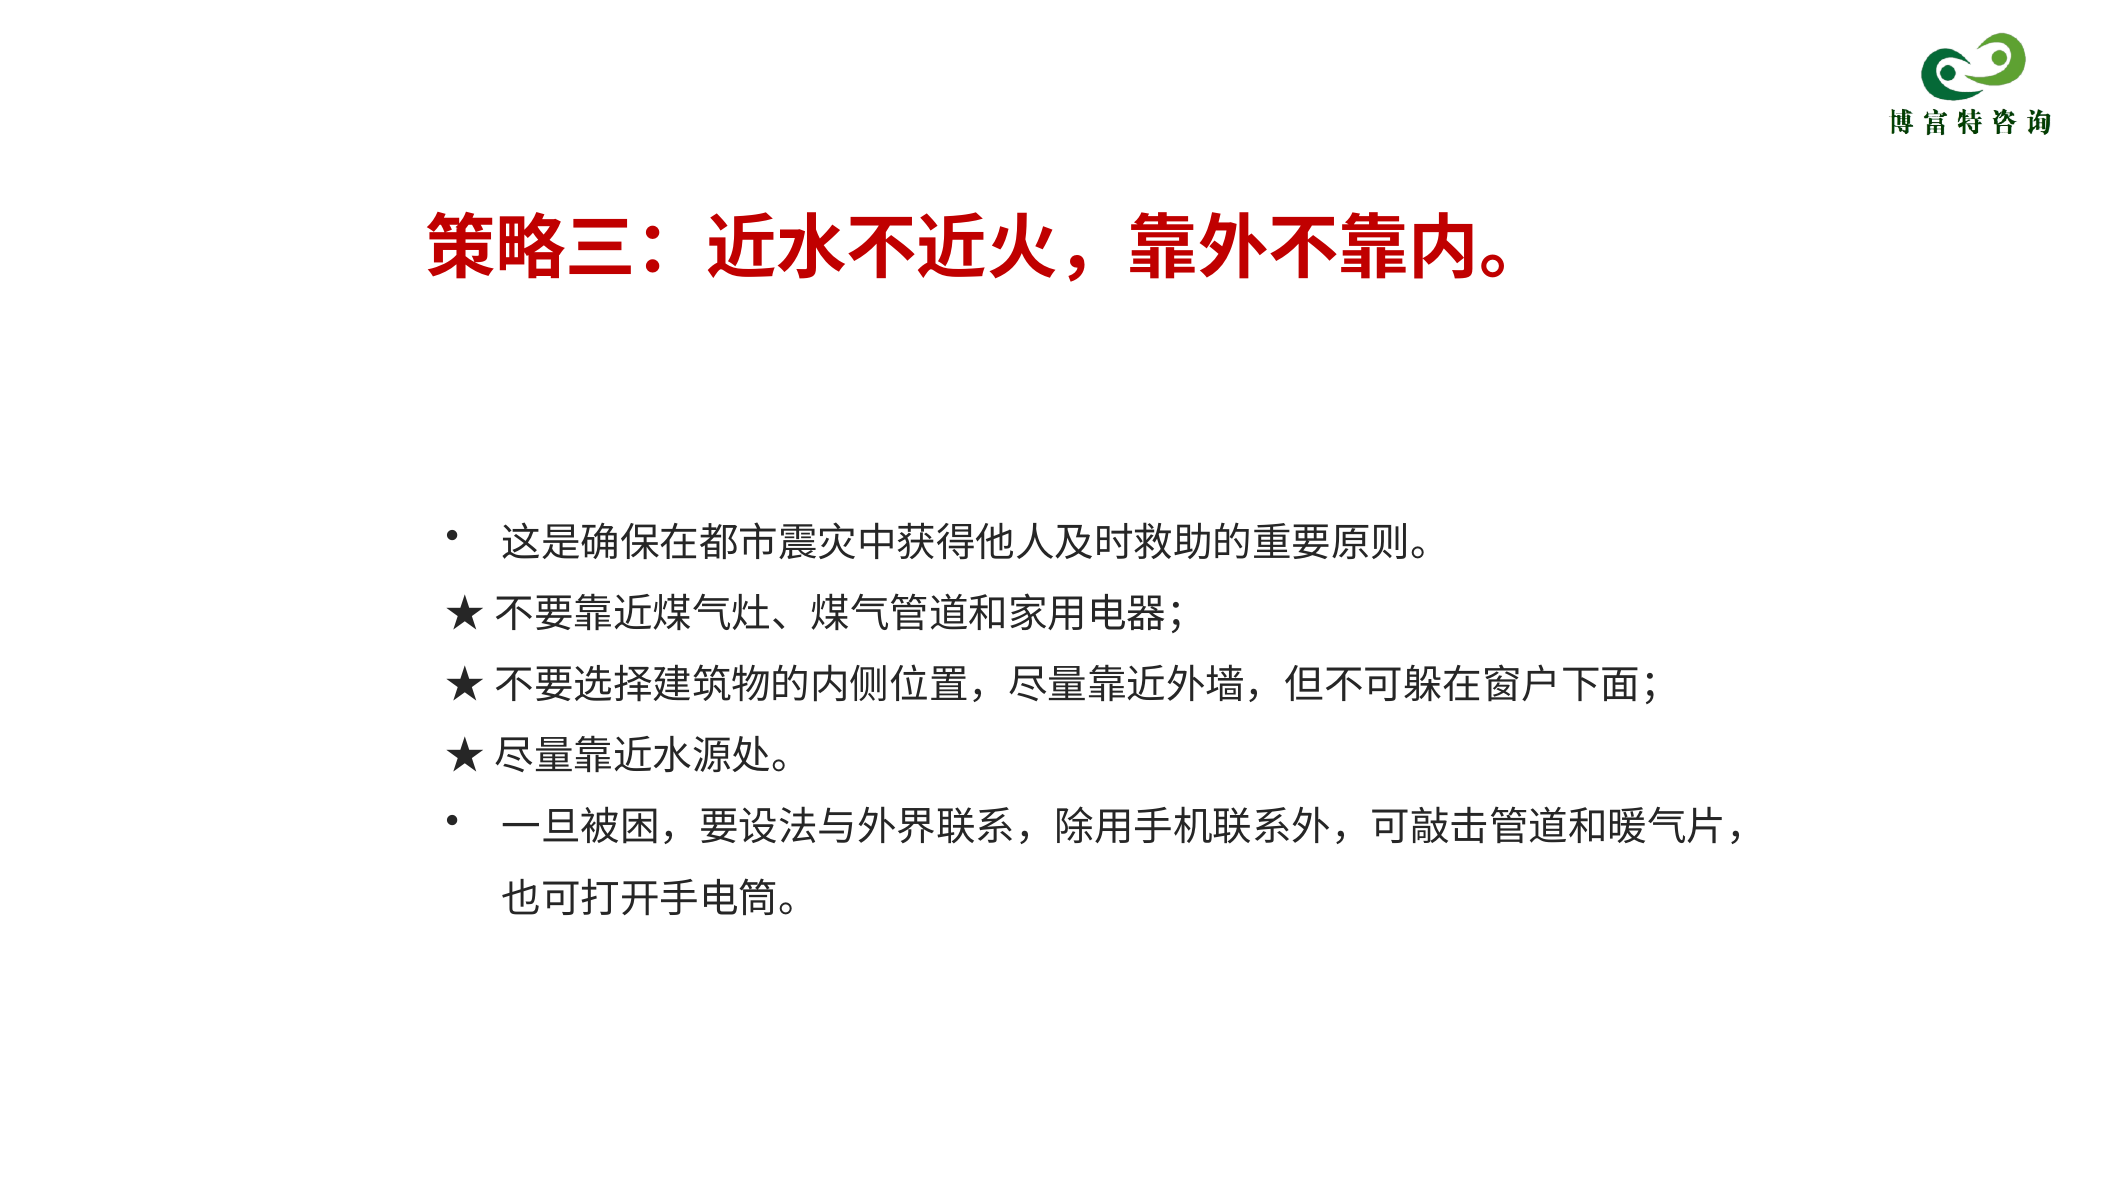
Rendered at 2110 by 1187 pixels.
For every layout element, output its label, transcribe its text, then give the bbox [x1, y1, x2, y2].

title 策略三：近水不近火，靠外不靠内。 [410, 204, 1940, 337]
text_box 这是确保在都市震灾中获得他人及时救助的重要原则。 ★不要靠近煤气灶、煤气管道和家用电器； ★不要选择建筑物的内侧位置，尽量靠近外墙，但不可躲在窗户下面； ★尽量靠近水源处。 一旦被困，要设法与外界联系，除用手机联系外，可敲击管道和暖气片，也可打开手电筒。 [430, 485, 1802, 990]
picture [1869, 32, 2077, 138]
